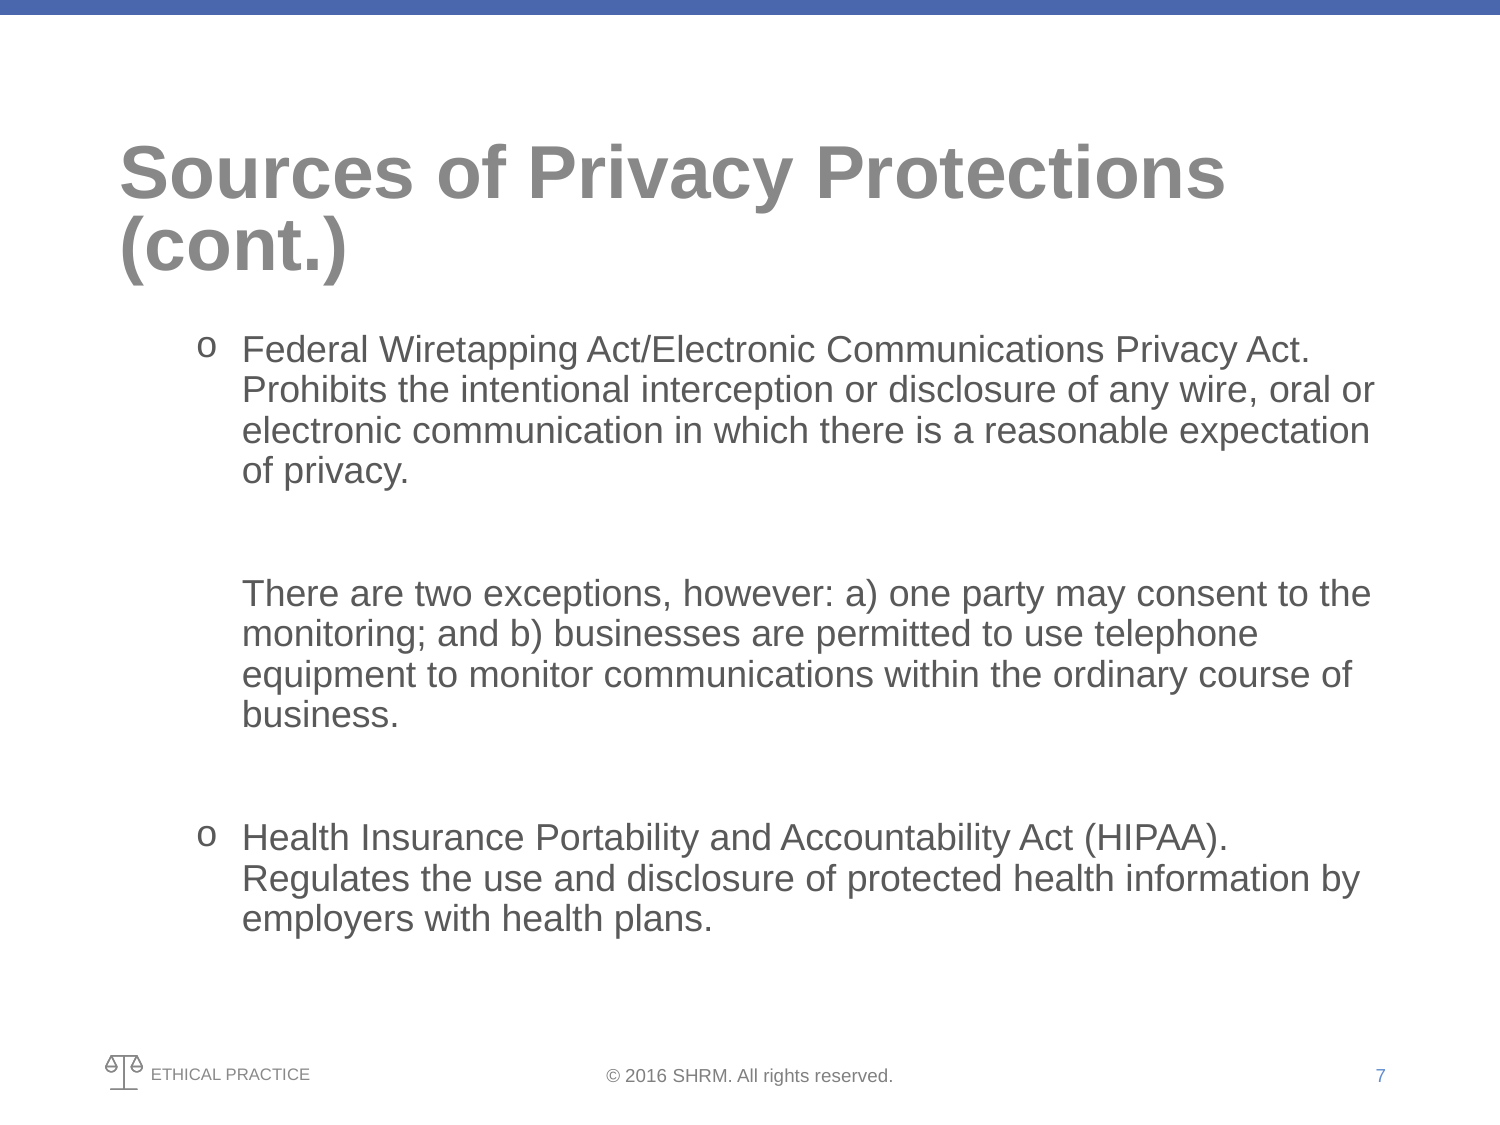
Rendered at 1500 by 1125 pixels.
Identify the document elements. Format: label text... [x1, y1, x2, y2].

picture [105, 1055, 143, 1090]
slide_number 7 [1206, 1056, 1402, 1095]
list Federal Wiretapping Act/Electronic Communications Privacy Act. Prohibits the intentional interception or disclosure of any wire, oral or electronic communication in which there is a reasonable expectation of privacy. There are two exceptions, however: a) one party may consent to the monitoring; and b) businesses are permitted to use telephone equipment to monitor communications within the ordinary course of business. Health Insurance Portability and Accountability Act (HIPAA). Regulates the use and disclosure of protected health information by employers with health plans. [105, 322, 1403, 998]
title Sources of Privacy Protections (cont.) [105, 104, 1403, 293]
